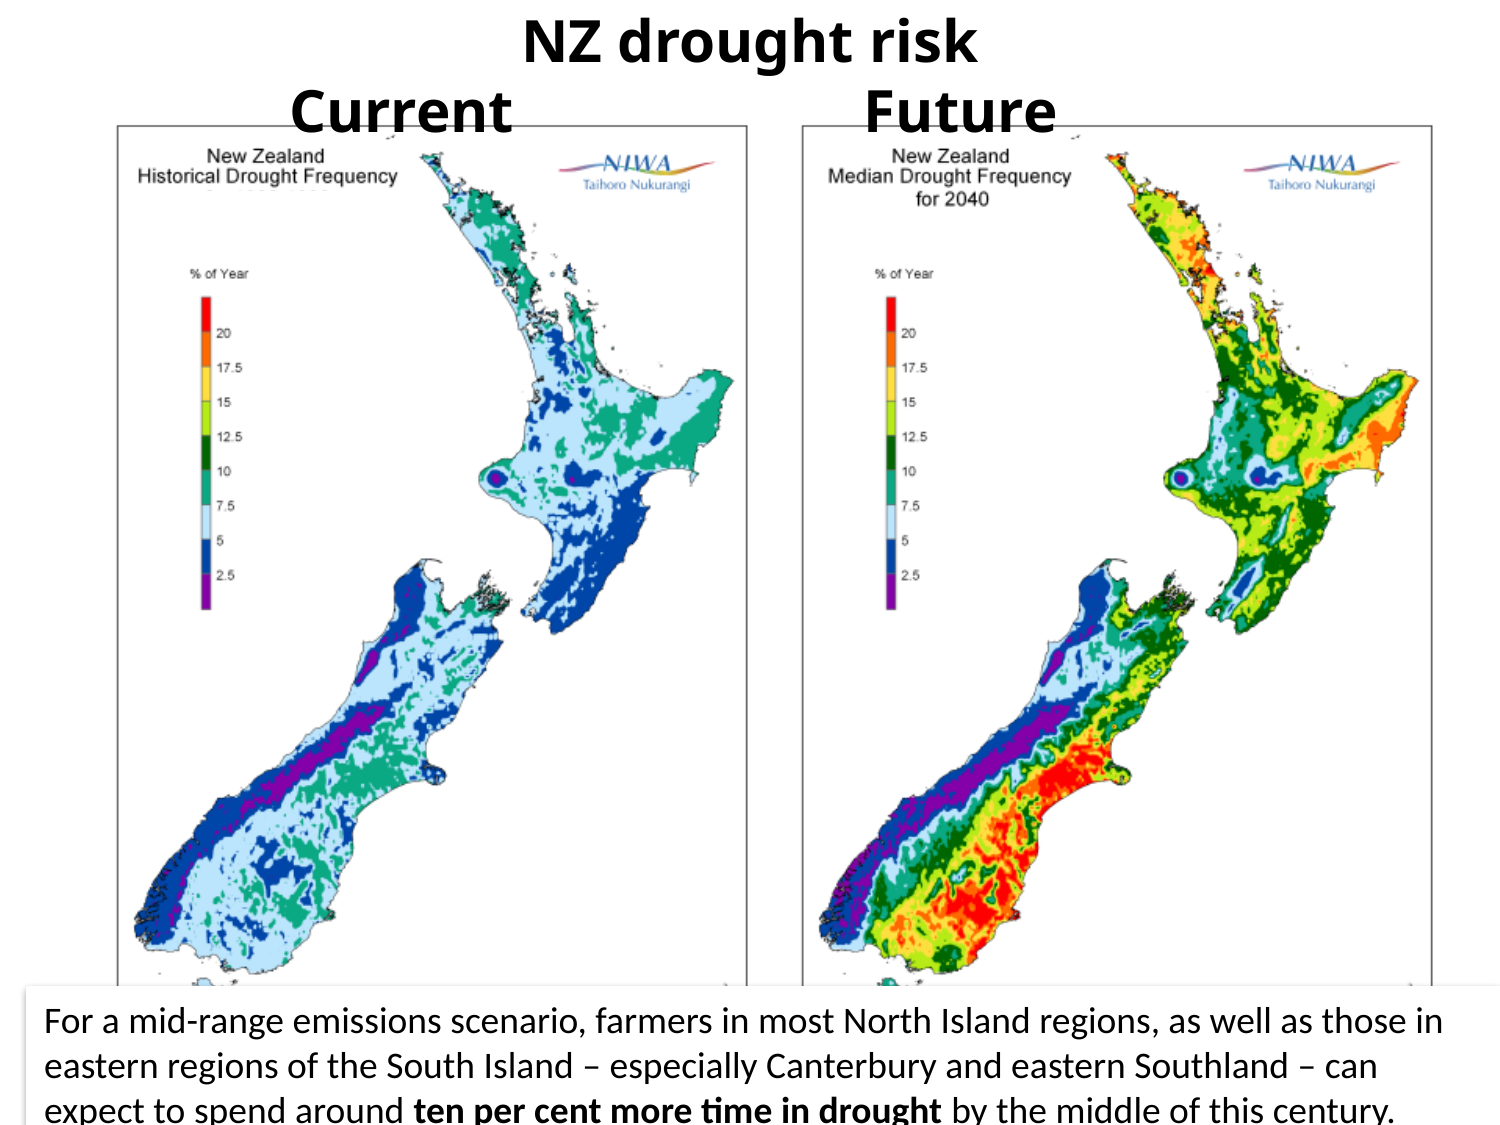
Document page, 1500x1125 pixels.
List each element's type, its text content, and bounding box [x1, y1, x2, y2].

text_box For a mid-range emissions scenario, farmers in most North Island regions, as well as those in eastern regions of the South Island – especially Canterbury and eastern Southland – can expect to spend around ten per cent more time in drought by the middle of this century. [26, 986, 1500, 1125]
picture [785, 112, 1450, 1053]
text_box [100, 112, 765, 1053]
slide_number 18 [1074, 1061, 1425, 1103]
text_box NZ drought risk Current Future [0, 0, 1500, 149]
